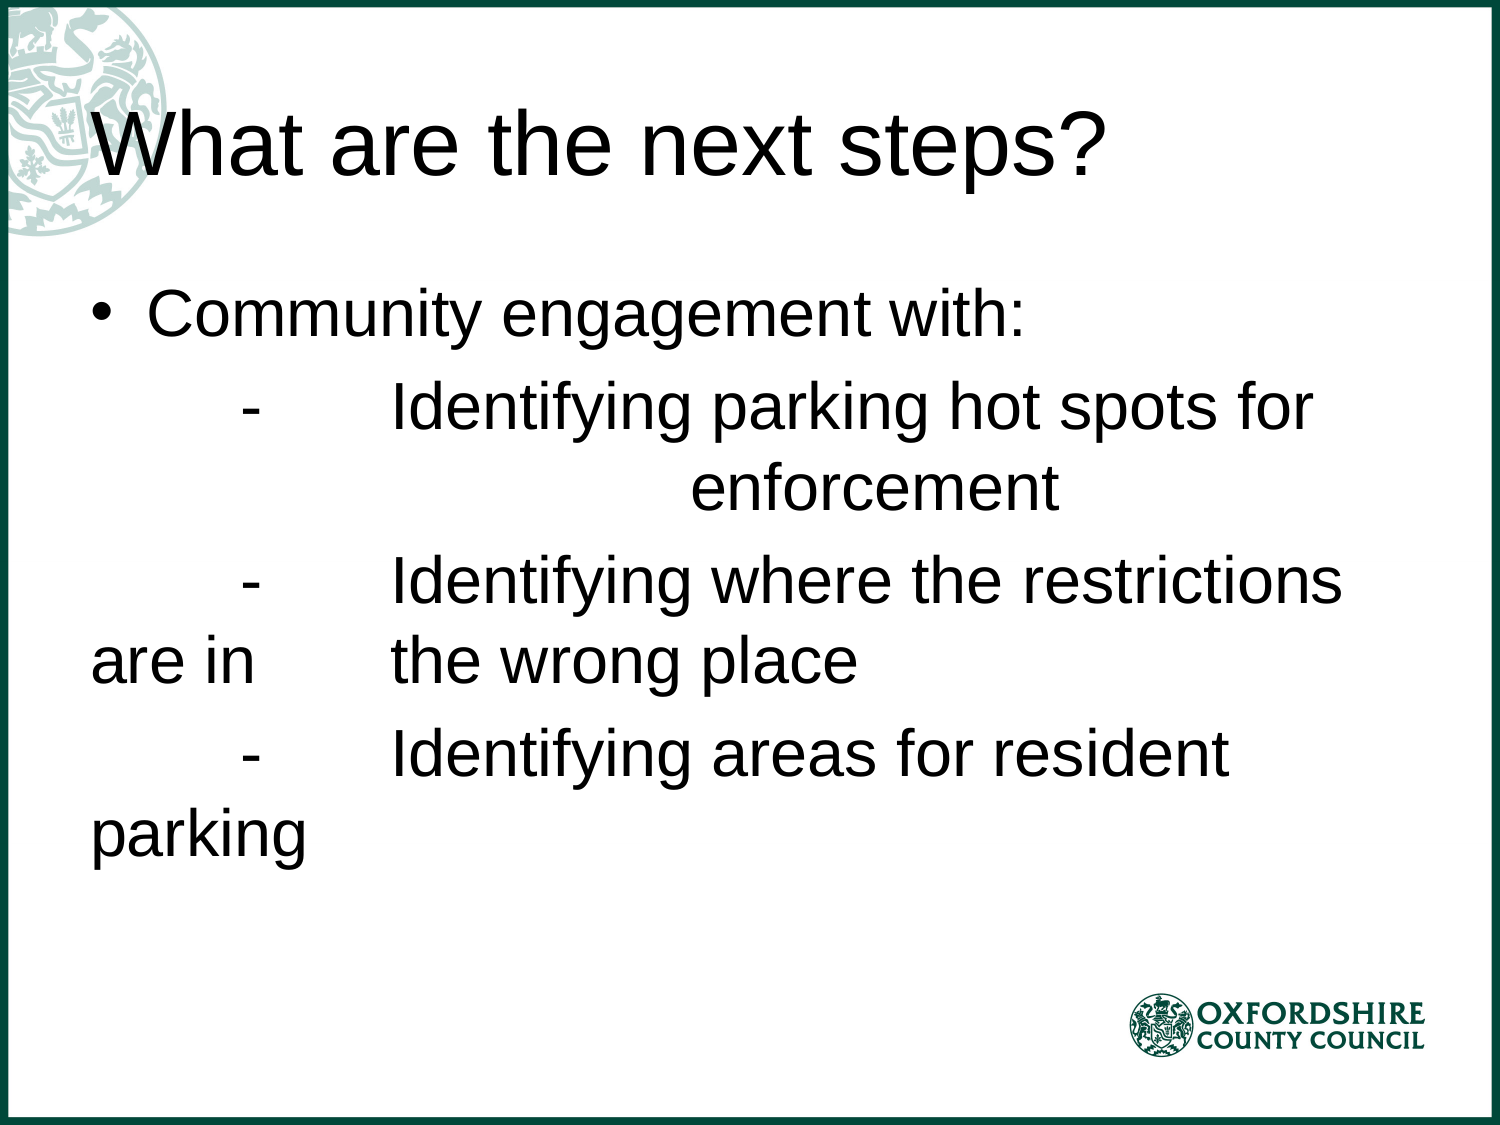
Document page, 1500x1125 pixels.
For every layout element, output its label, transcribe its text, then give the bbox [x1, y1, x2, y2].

picture [0, 0, 1500, 1125]
title What are the next steps? [75, 45, 1425, 233]
list Community engagement with: - Identifying parking hot spots for enforcement - Identifying where the restrictions are in the wrong place - Identifying areas for resident parking [75, 262, 1425, 1005]
